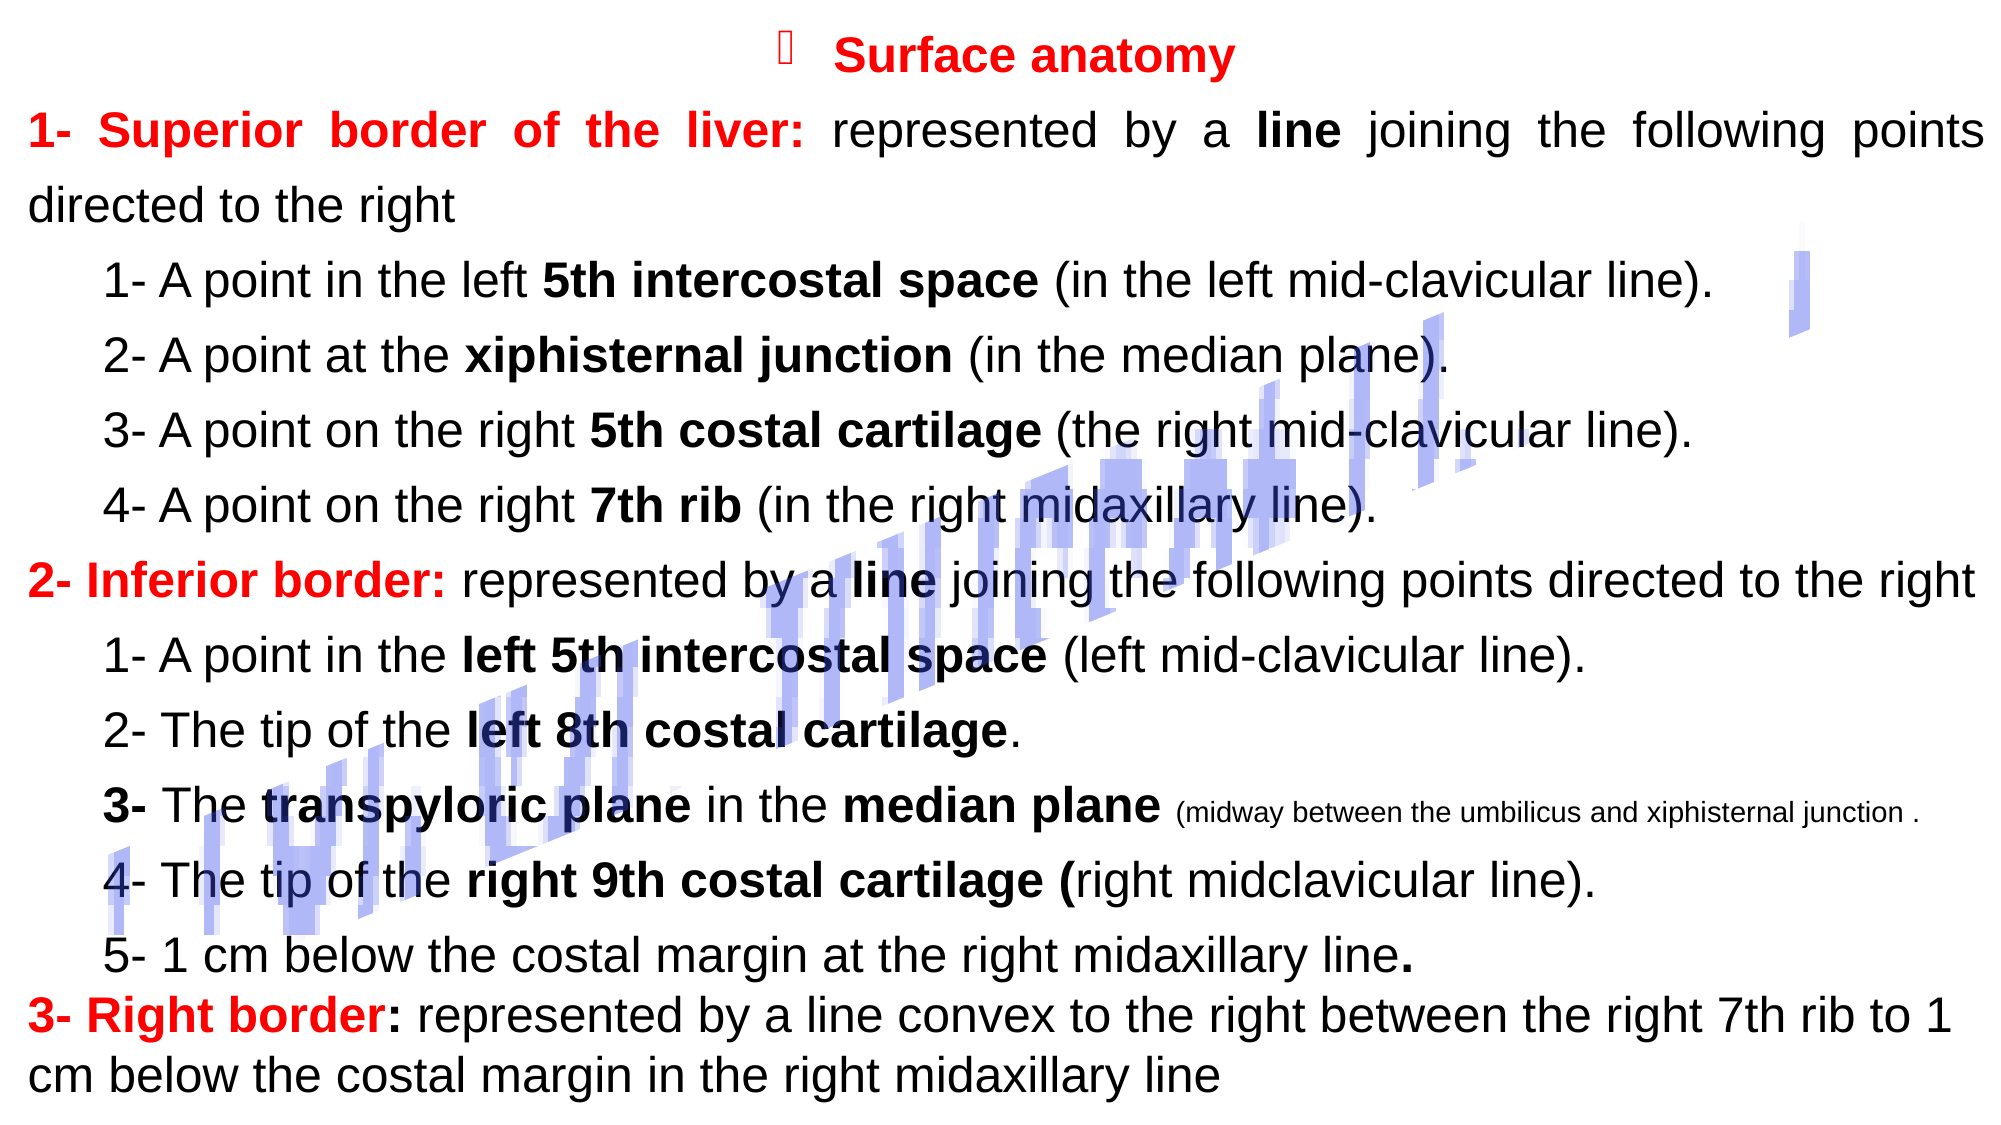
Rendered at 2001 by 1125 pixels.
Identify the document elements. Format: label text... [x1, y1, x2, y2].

text_box [40, 132, 1943, 1025]
text_box Surface anatomy 1- Superior border of the liver: represented by a line joining the following points directed to the right 1- A point in the left 5th intercostal space (in the left mid-clavicular line). 2- A point at the xiphisternal junction (in the median plane). 3- A point on the right 5th costal cartilage (the right mid-clavicular line). 4- A point on the right 7th rib (in the right midaxillary line). 2- Inferior border: represented by a line joining the following points directed to the right 1- A point in the left 5th intercostal space (left mid-clavicular line). 2- The tip of the left 8th costal cartilage. 3- The transpyloric plane in the median plane (midway between the umbilicus and xiphisternal junction . 4- The tip of the right 9th costal cartilage (right midclavicular line). 5- 1 cm below the costal margin at the right midaxillary line. 3- Right border: represented by a line convex to the right between the right 7th rib to 1 cm below the costal margin in the right midaxillary line [12, 0, 2000, 1110]
